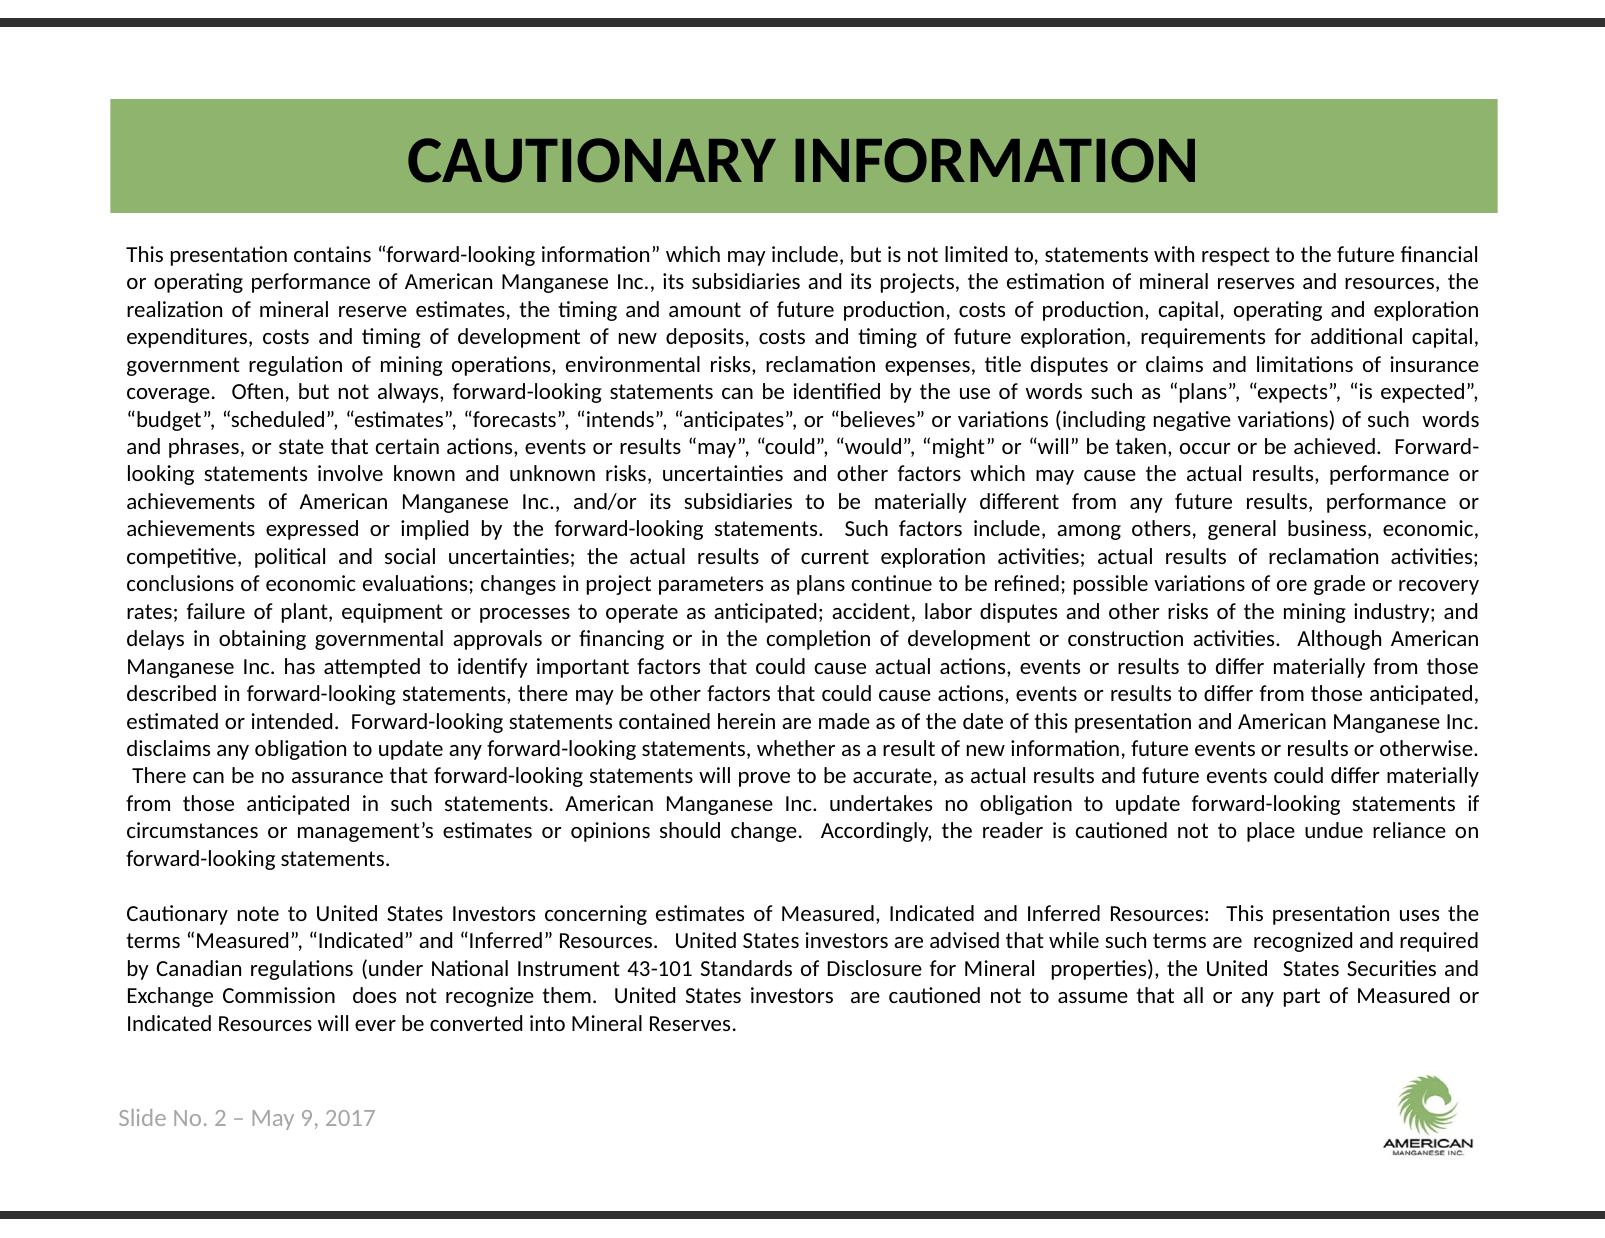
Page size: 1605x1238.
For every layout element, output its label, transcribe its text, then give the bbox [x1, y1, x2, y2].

text_box Slide No. 2 – May 9, 2017 [103, 1093, 392, 1139]
picture [0, 18, 1605, 27]
text_box CAUTIONARY INFORMATION [110, 99, 1498, 213]
picture [1377, 1070, 1478, 1161]
text_box This presentation contains “forward-looking information” which may include, but is not limited to, statements with respect to the future financial or operating performance of American Manganese Inc., its subsidiaries and its projects, the estimation of mineral reserves and resources, the realization of mineral reserve estimates, the timing and amount of future production, costs of production, capital, operating and exploration expenditures, costs and timing of development of new deposits, costs and timing of future exploration, requirements for additional capital, government regulation of mining operations, environmental risks, reclamation expenses, title disputes or claims and limitations of insurance coverage. Often, but not always, forward-looking statements can be identified by the use of words such as “plans”, “expects”, “is expected”, “budget”, “scheduled”, “estimates”, “forecasts”, “intends”, “anticipates”, or “believes” or variations (including negative variations) of such words and phrases, or state that certain actions, events or results “may”, “could”, “would”, “might” or “will” be taken, occur or be achieved. Forward-looking statements involve known and unknown risks, uncertainties and other factors which may cause the actual results, performance or achievements of American Manganese Inc., and/or its subsidiaries to be materially different from any future results, performance or achievements expressed or implied by the forward-looking statements. Such factors include, among others, general business, economic, competitive, political and social uncertainties; the actual results of current exploration activities; actual results of reclamation activities; conclusions of economic evaluations; changes in project parameters as plans continue to be refined; possible variations of ore grade or recovery rates; failure of plant, equipment or processes to operate as anticipated; accident, labor disputes and other risks of the mining industry; and delays in obtaining governmental approvals or financing or in the completion of development or construction activities. Although American Manganese Inc. has attempted to identify important factors that could cause actual actions, events or results to differ materially from those described in forward-looking statements, there may be other factors that could cause actions, events or results to differ from those anticipated, estimated or intended. Forward-looking statements contained herein are made as of the date of this presentation and American Manganese Inc. disclaims any obligation to update any forward-looking statements, whether as a result of new information, future events or results or otherwise. There can be no assurance that forward-looking statements will prove to be accurate, as actual results and future events could differ materially from those anticipated in such statements. American Manganese Inc. undertakes no obligation to update forward-looking statements if circumstances or management’s estimates or opinions should change. Accordingly, the reader is cautioned not to place undue reliance on forward-looking statements. Cautionary note to United States Investors concerning estimates of Measured, Indicated and Inferred Resources: This presentation uses the terms “Measured”, “Indicated” and “Inferred” Resources. United States investors are advised that while such terms are recognized and required by Canadian regulations (under National Instrument 43-101 Standards of Disclosure for Mineral properties), the United States Securities and Exchange Commission does not recognize them. United States investors are cautioned not to assume that all or any part of Measured or Indicated Resources will ever be converted into Mineral Reserves. [110, 231, 1498, 1069]
picture [0, 1211, 1605, 1219]
